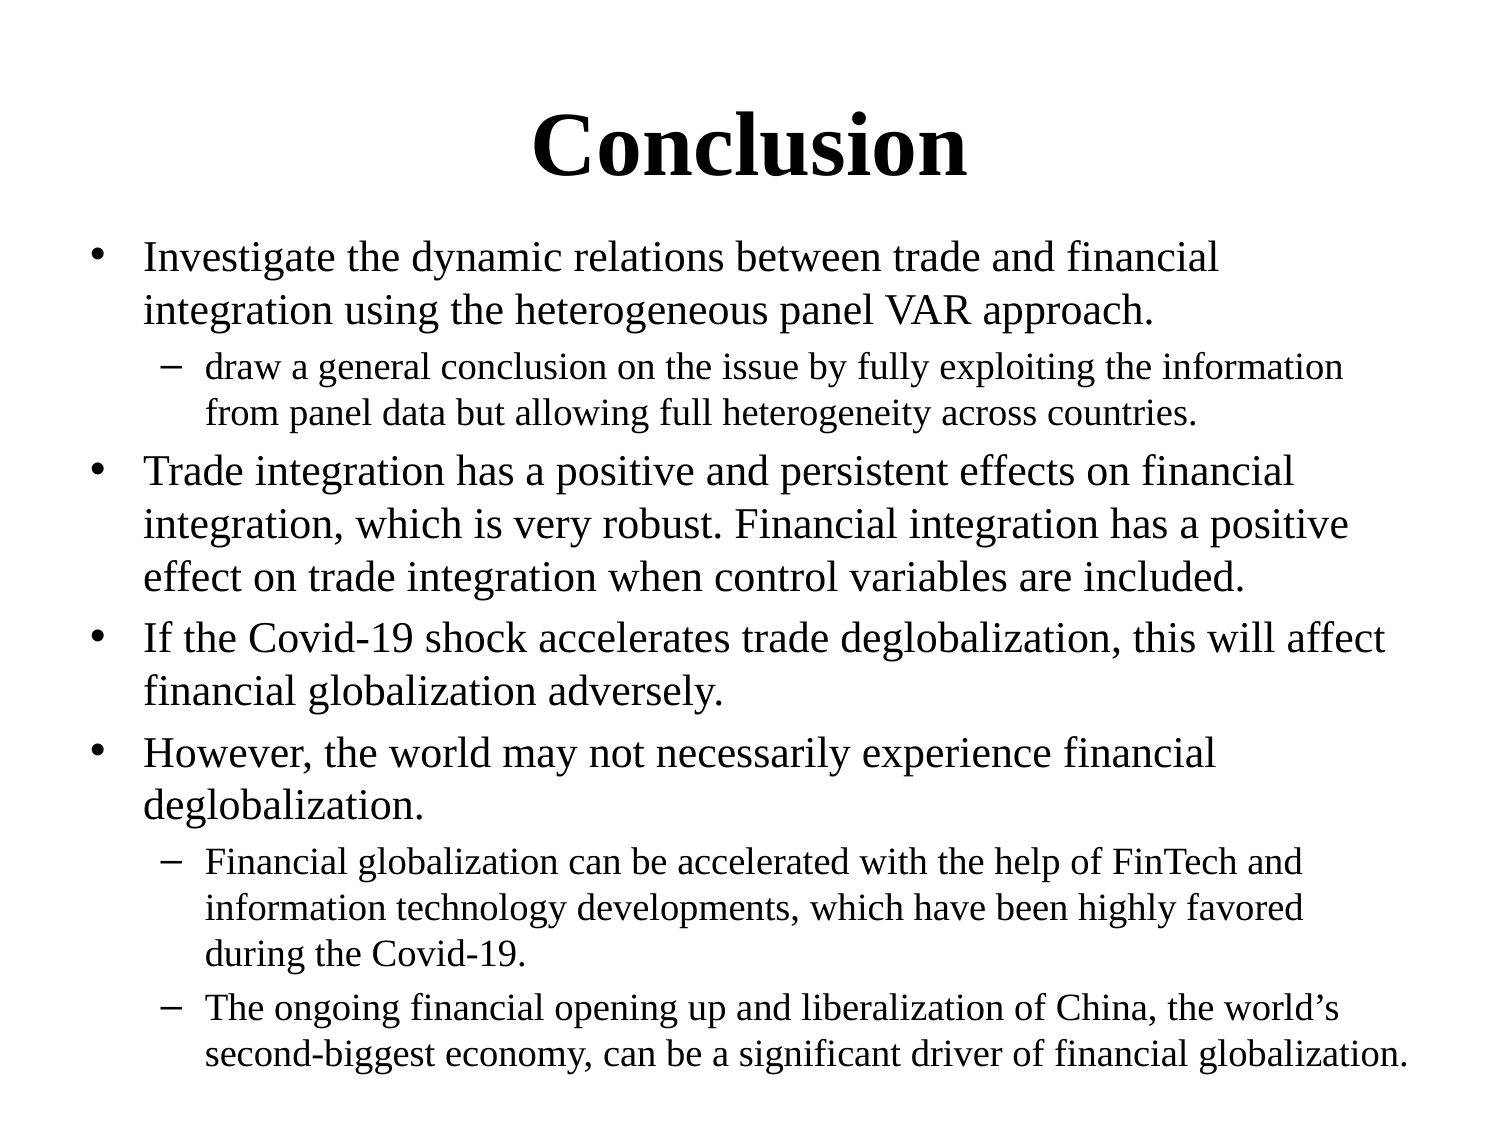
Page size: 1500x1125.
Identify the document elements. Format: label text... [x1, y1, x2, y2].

title Conclusion [75, 45, 1425, 219]
list Investigate the dynamic relations between trade and financial integration using the heterogeneous panel VAR approach. draw a general conclusion on the issue by fully exploiting the information from panel data but allowing full heterogeneity across countries. Trade integration has a positive and persistent effects on financial integration, which is very robust. Financial integration has a positive effect on trade integration when control variables are included. If the Covid-19 shock accelerates trade deglobalization, this will affect financial globalization adversely. However, the world may not necessarily experience financial deglobalization. Financial globalization can be accelerated with the help of FinTech and information technology developments, which have been highly favored during the Covid-19. The ongoing financial opening up and liberalization of China, the world’s second-biggest economy, can be a significant driver of financial globalization. [75, 219, 1425, 1125]
